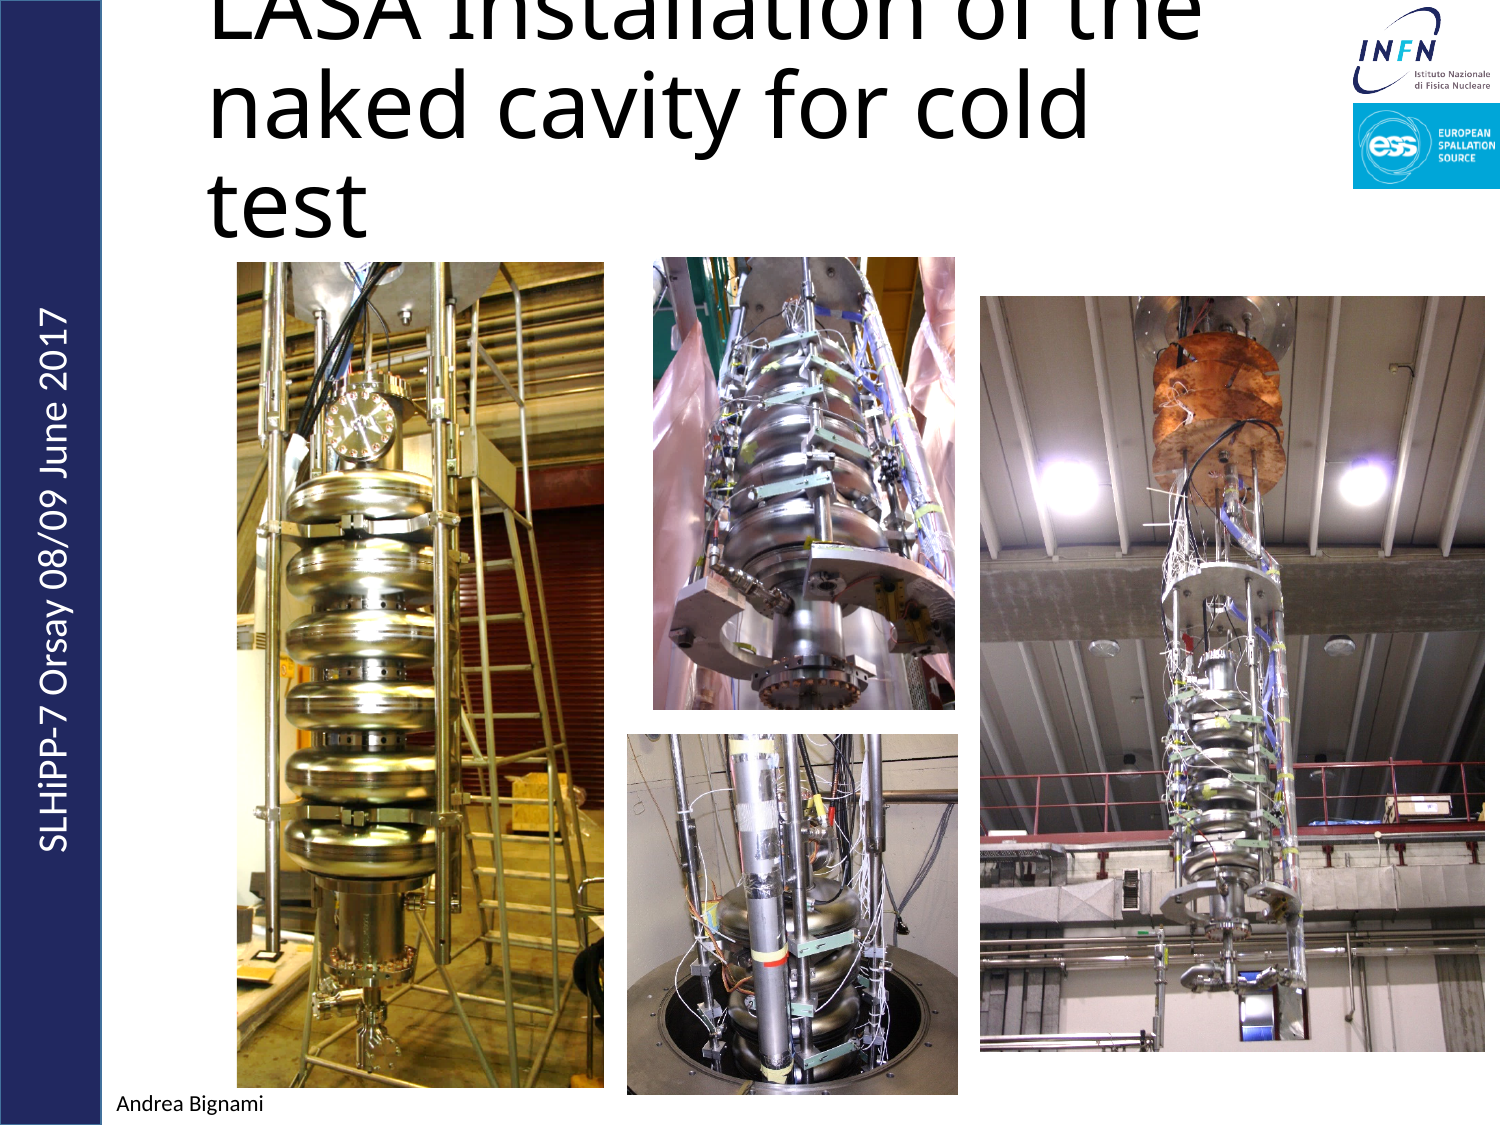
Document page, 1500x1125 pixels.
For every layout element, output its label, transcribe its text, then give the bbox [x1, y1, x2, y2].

picture [1456, 154, 1466, 160]
picture [1408, 118, 1418, 131]
picture [1353, 7, 1490, 94]
picture [1445, 129, 1456, 136]
picture [980, 296, 1485, 1052]
picture [1440, 142, 1448, 149]
picture [627, 734, 958, 1095]
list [7, 490, 834, 858]
picture [236, 263, 604, 490]
picture [1360, 132, 1420, 161]
picture [1440, 155, 1453, 161]
picture [1379, 119, 1407, 124]
title LASA Installation of the naked cavity for cold test [191, 0, 1233, 218]
picture [653, 257, 956, 710]
picture [1380, 168, 1389, 173]
picture [1394, 168, 1410, 175]
picture [1469, 129, 1475, 136]
picture [236, 858, 604, 1087]
